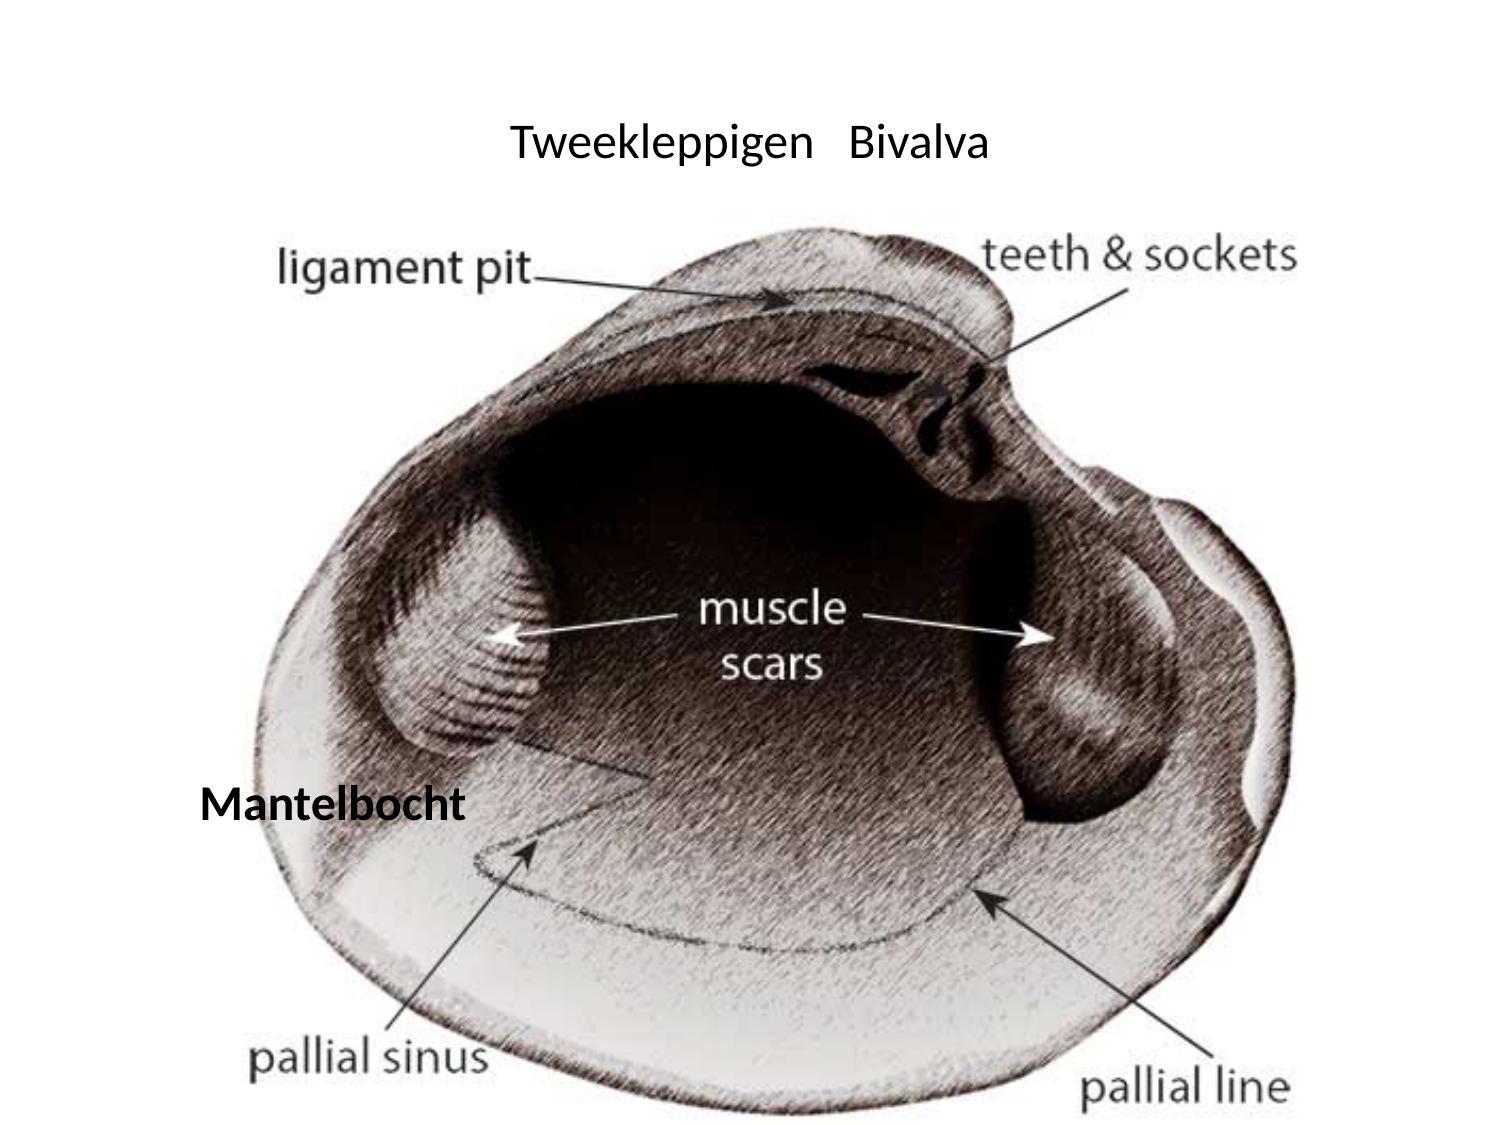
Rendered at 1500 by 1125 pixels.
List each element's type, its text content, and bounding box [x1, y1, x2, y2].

title Tweekleppigen Bivalva [75, 45, 1425, 233]
text_box Mantelbocht [184, 763, 236, 838]
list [241, 182, 1306, 1125]
